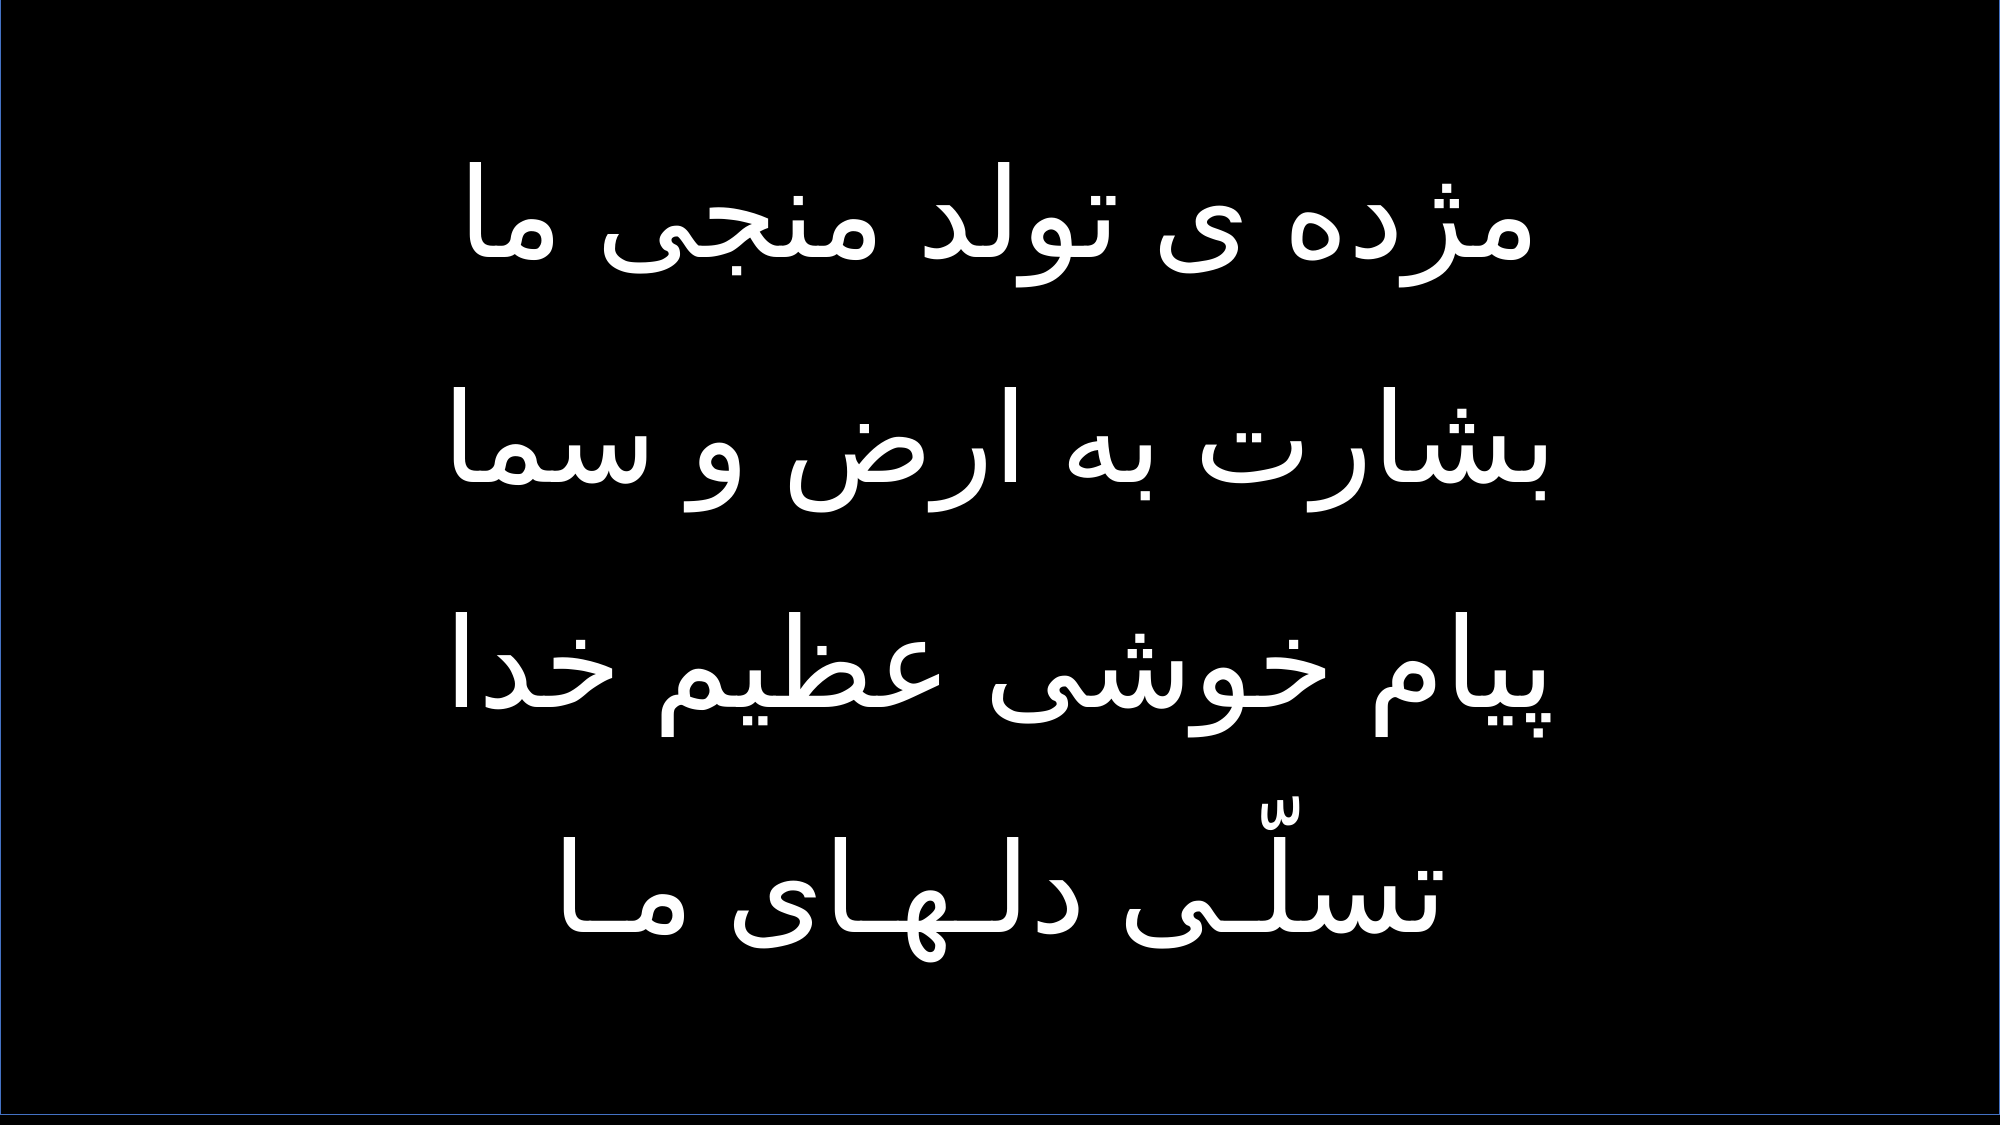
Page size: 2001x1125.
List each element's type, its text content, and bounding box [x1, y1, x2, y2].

text_box مژده ی تولد منجی ما بشارت به ارض و سما پیام خوشی عظیم خدا تسلّـی دلـهـای مـا [0, 0, 2000, 1115]
